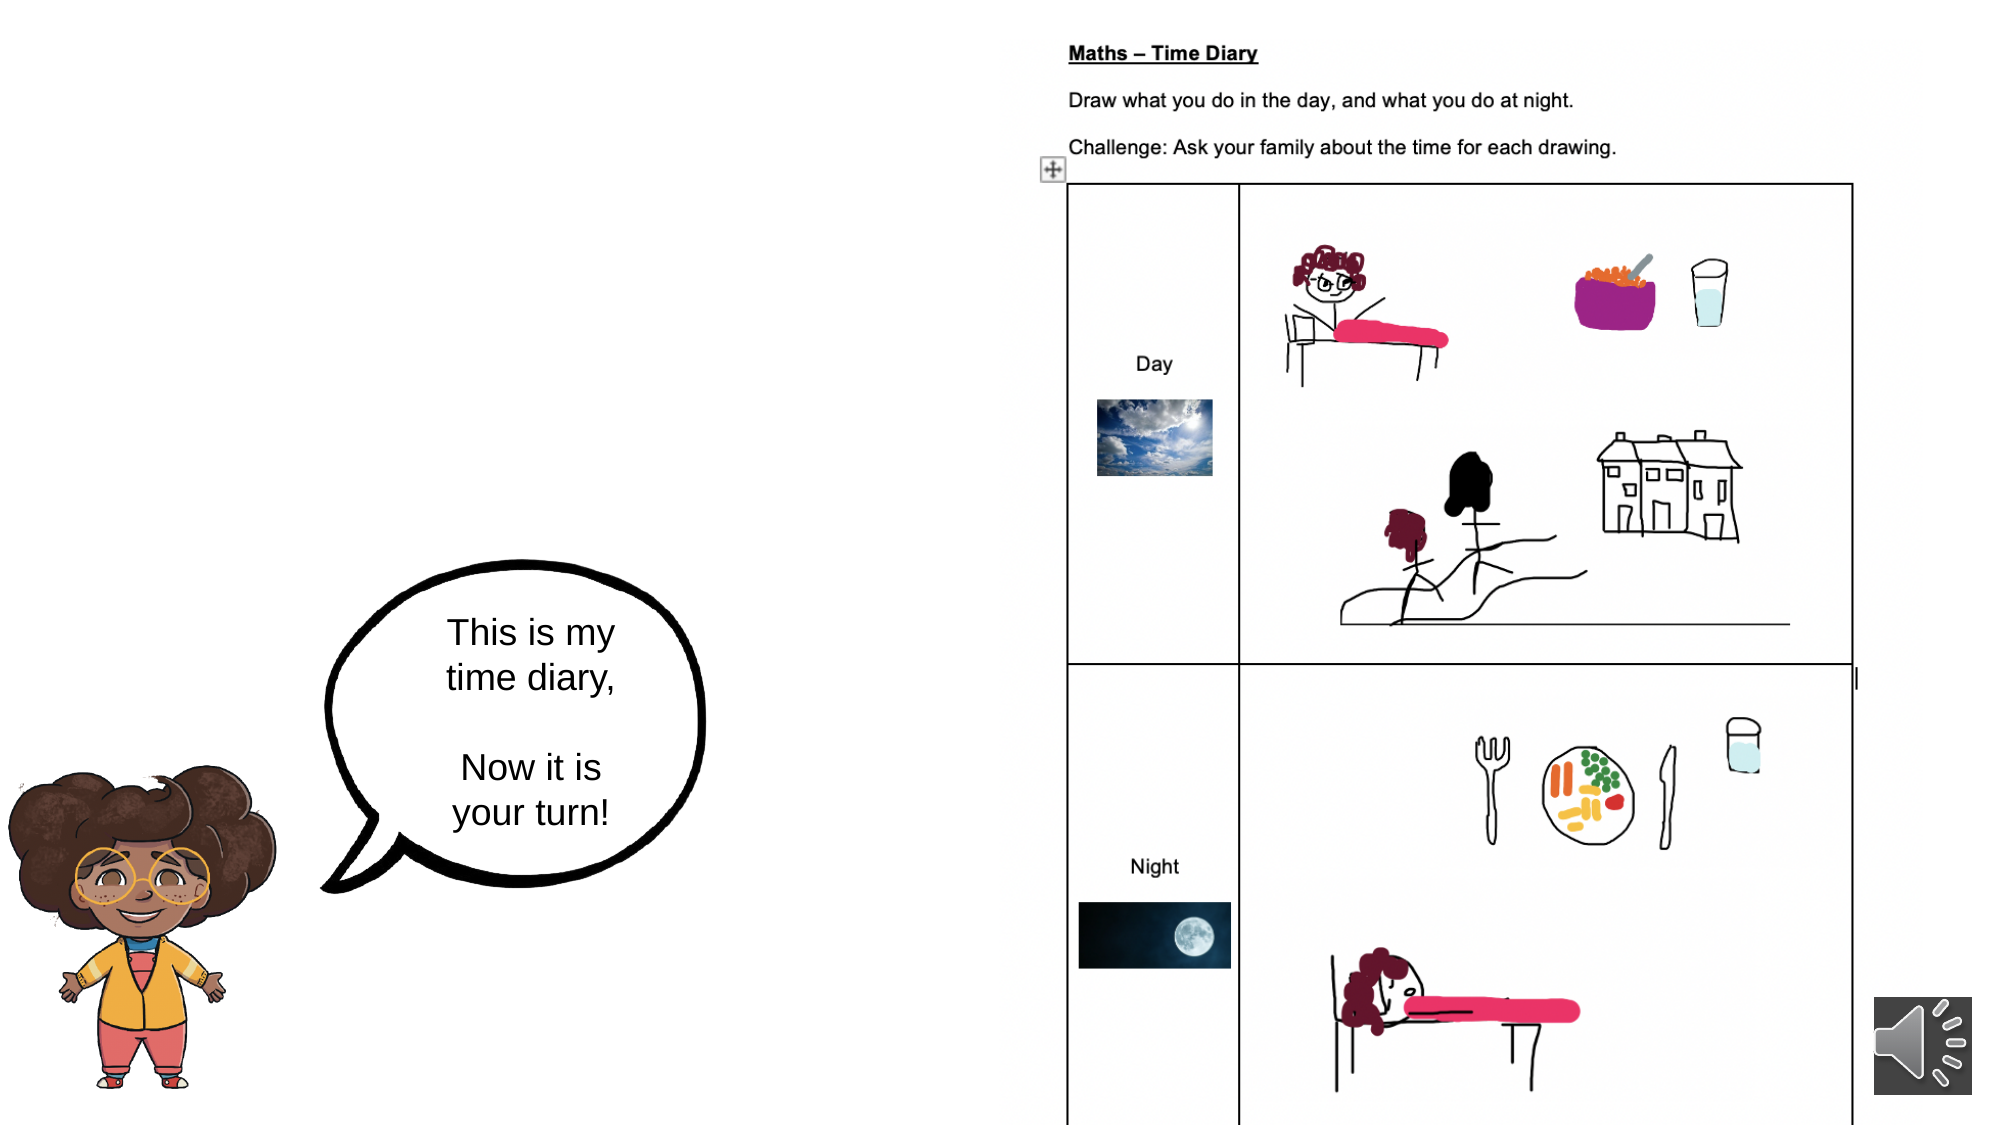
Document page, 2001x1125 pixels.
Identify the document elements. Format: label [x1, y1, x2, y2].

picture [0, 721, 284, 1096]
picture [999, 3, 1973, 1125]
picture [305, 519, 722, 935]
